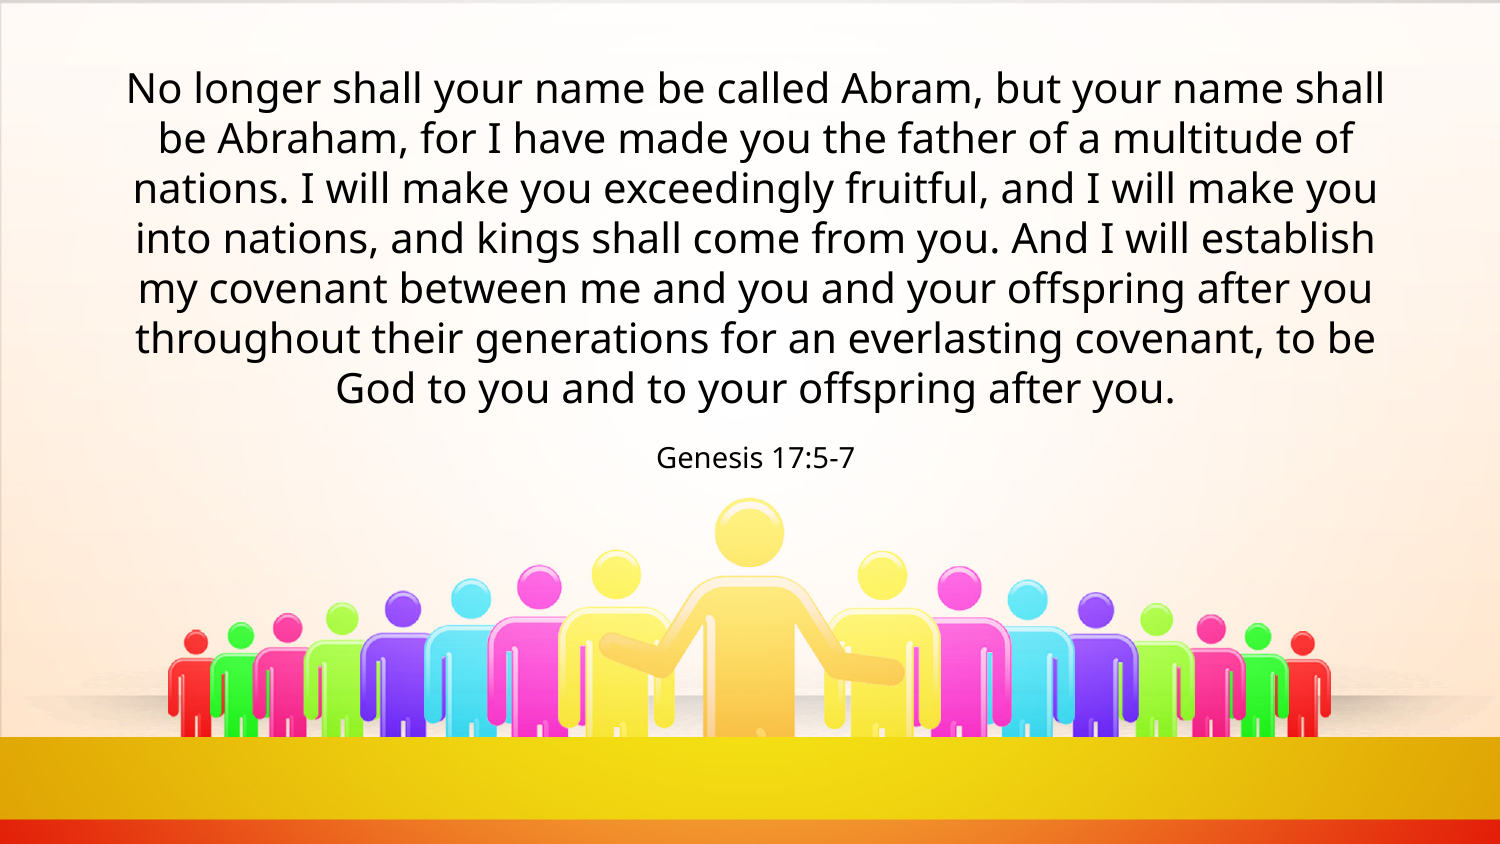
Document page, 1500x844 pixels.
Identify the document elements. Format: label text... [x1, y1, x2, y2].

list Genesis 17:5-7 [86, 432, 1425, 498]
picture [0, 0, 1500, 844]
list No longer shall your name be called Abram, but your name shall be Abraham, for I have made you the father of a multitude of nations. I will make you exceedingly fruitful, and I will make you into nations, and kings shall come from you. And I will establish my covenant between me and you and your offspring after you throughout their generations for an everlasting covenant, to be God to you and to your offspring after you. [86, 69, 1425, 405]
